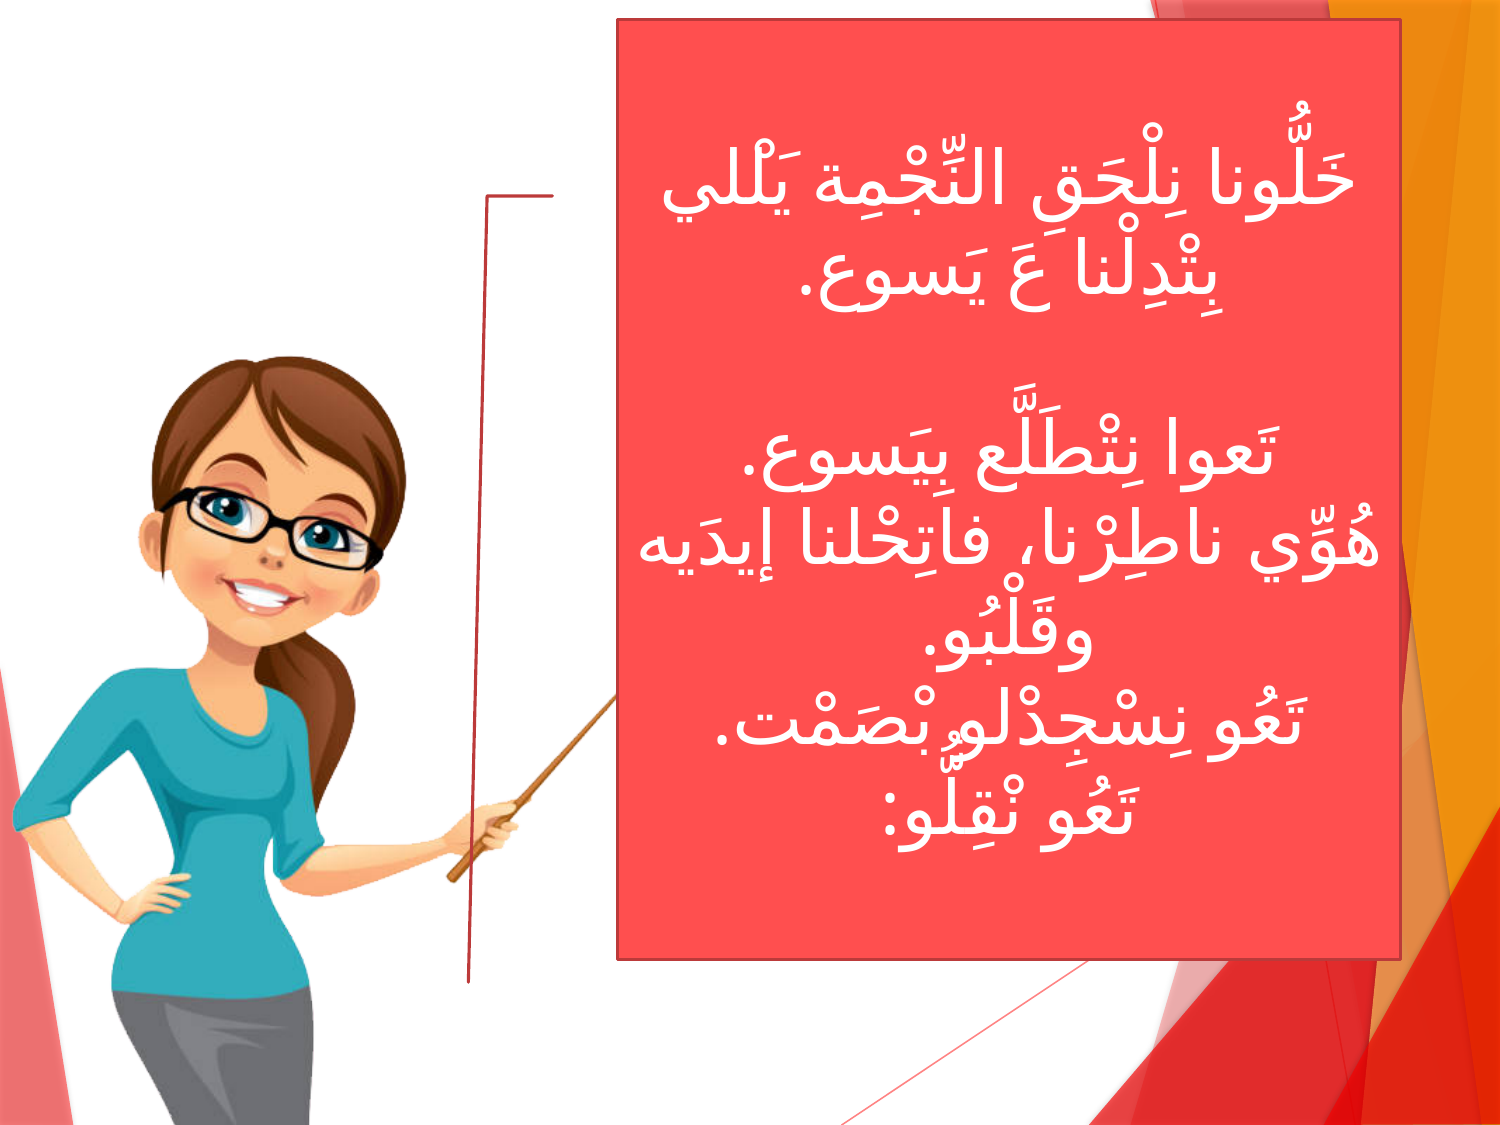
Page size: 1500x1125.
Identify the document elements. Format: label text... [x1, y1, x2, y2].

text_box خَلُّونا نِلْحَقِ النِّجْمِة يَلْلي بِتْدِلْنا عَ يَسوع. تَعوا نِتْطَلَّع بِيَسوع. هُوِّي ناطِرْنا، فاتِحْلنا إيدَيه وقَلْبُو. تَعُو نِسْجِدْلو بْصَمْت. تَعُو نْقِلُّو: [482, 194, 554, 305]
picture [0, 306, 749, 1125]
text_box خَلُّونا نِلْحَقِ النِّجْمِة يَلْلي بِتْدِلْنا عَ يَسوع. تَعوا نِتْطَلَّع بِيَسوع. هُوِّي ناطِرْنا، فاتِحْلنا إيدَيه وقَلْبُو. تَعُو نِسْجِدْلو بْصَمْت. تَعُو نْقِلُّو: [616, 18, 1402, 961]
